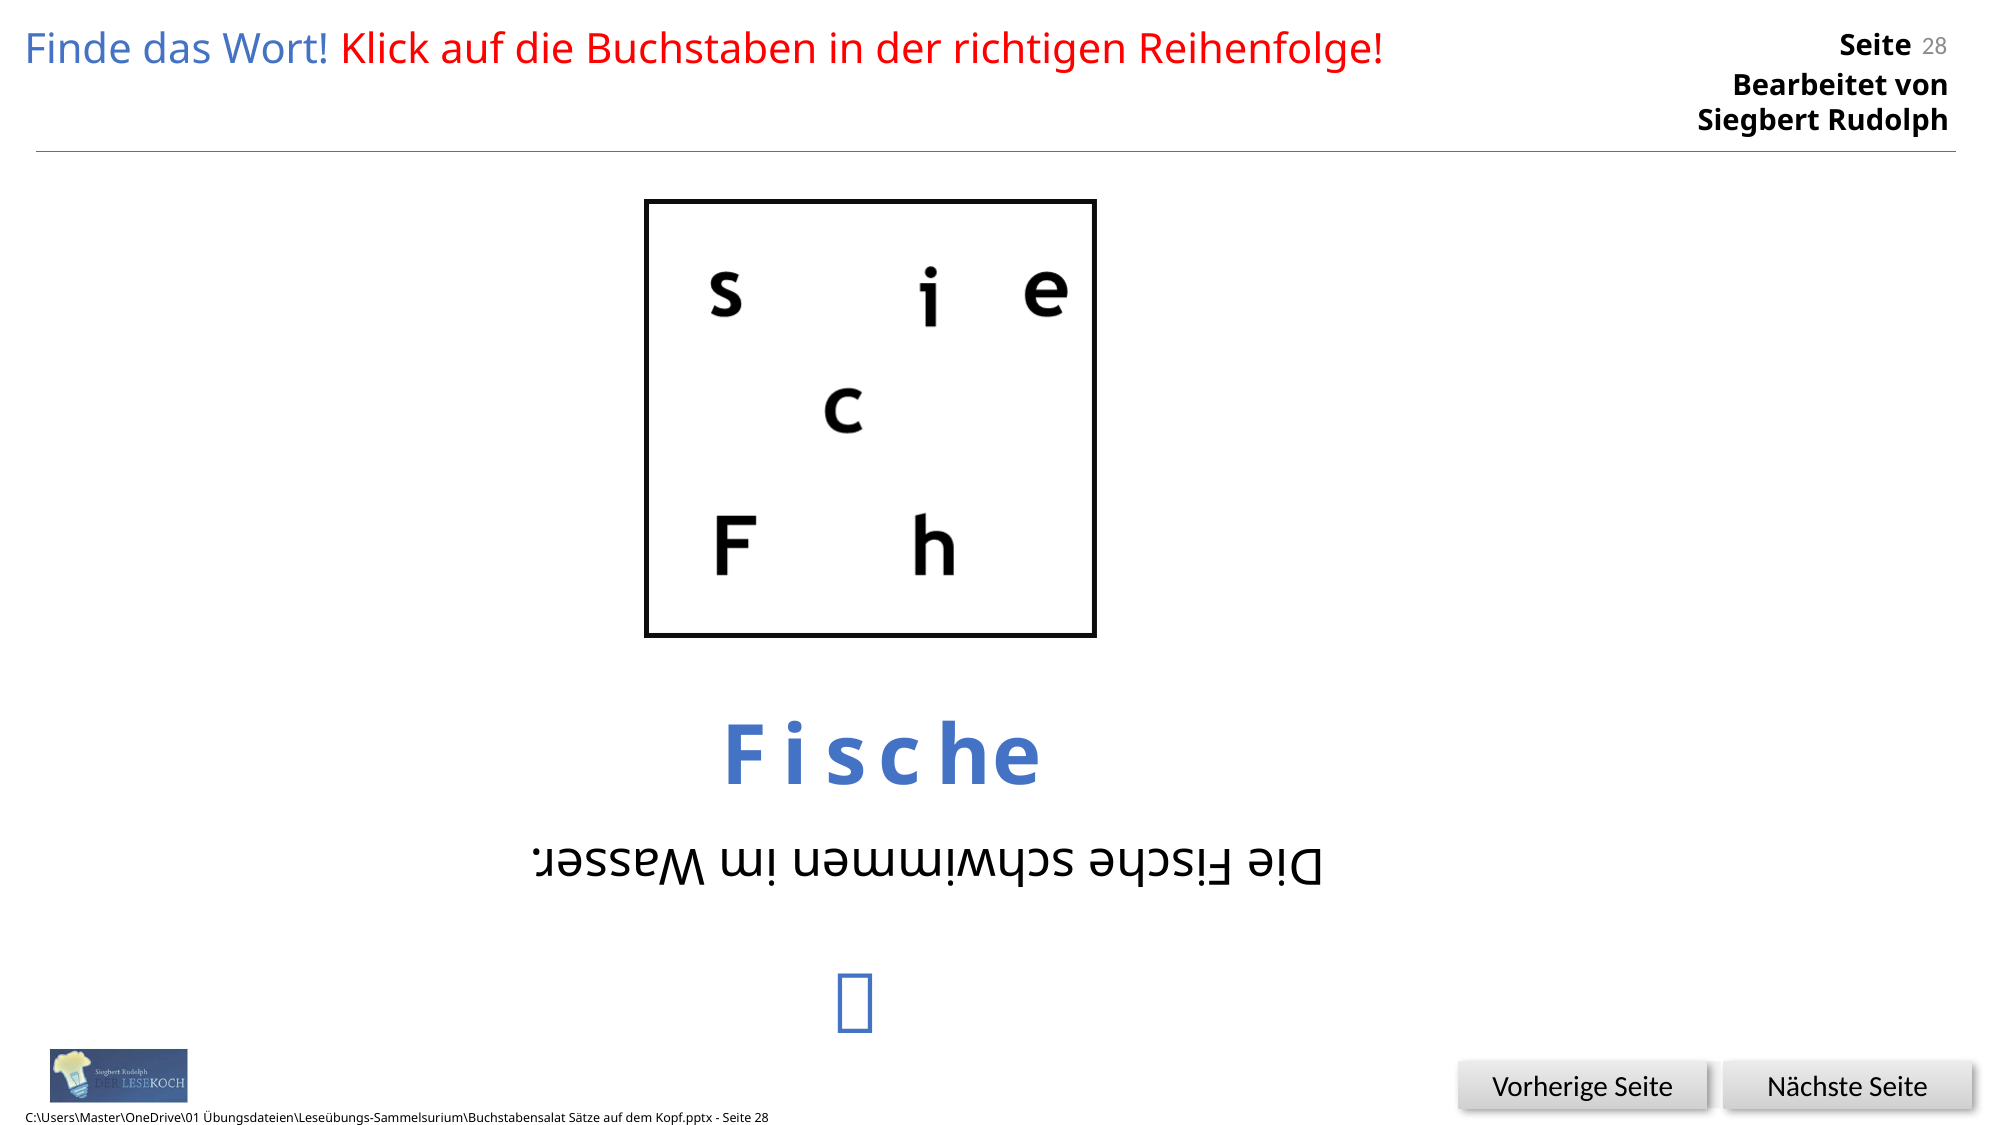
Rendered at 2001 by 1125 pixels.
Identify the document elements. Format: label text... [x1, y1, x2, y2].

text_box  [815, 942, 878, 1058]
picture [644, 199, 1121, 645]
text_box e [977, 693, 1040, 809]
text_box C:\Users\Master\OneDrive\01 Übungsdateien\Leseübungs-Sammelsurium\Buchstabensalat Sätze auf dem Kopf.pptx - Seite 28 [10, 1102, 784, 1125]
picture [48, 1048, 188, 1103]
text_box Finde das Wort! Klick auf die Buchstaben in der richtigen Reihenfolge! [9, 14, 1400, 80]
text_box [1458, 1061, 1721, 1109]
text_box i [769, 693, 810, 809]
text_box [1723, 1061, 1972, 1109]
text_box c [864, 693, 926, 809]
text_box h [926, 693, 977, 809]
text_box Seite Bearbeitet von Siegbert Rudolph [1682, 18, 1965, 144]
text_box F [706, 693, 769, 809]
text_box s [810, 693, 864, 809]
text_box Die Fische schwimmen im Wasser. [514, 831, 1340, 907]
slide_number 28 [1612, 14, 1963, 75]
